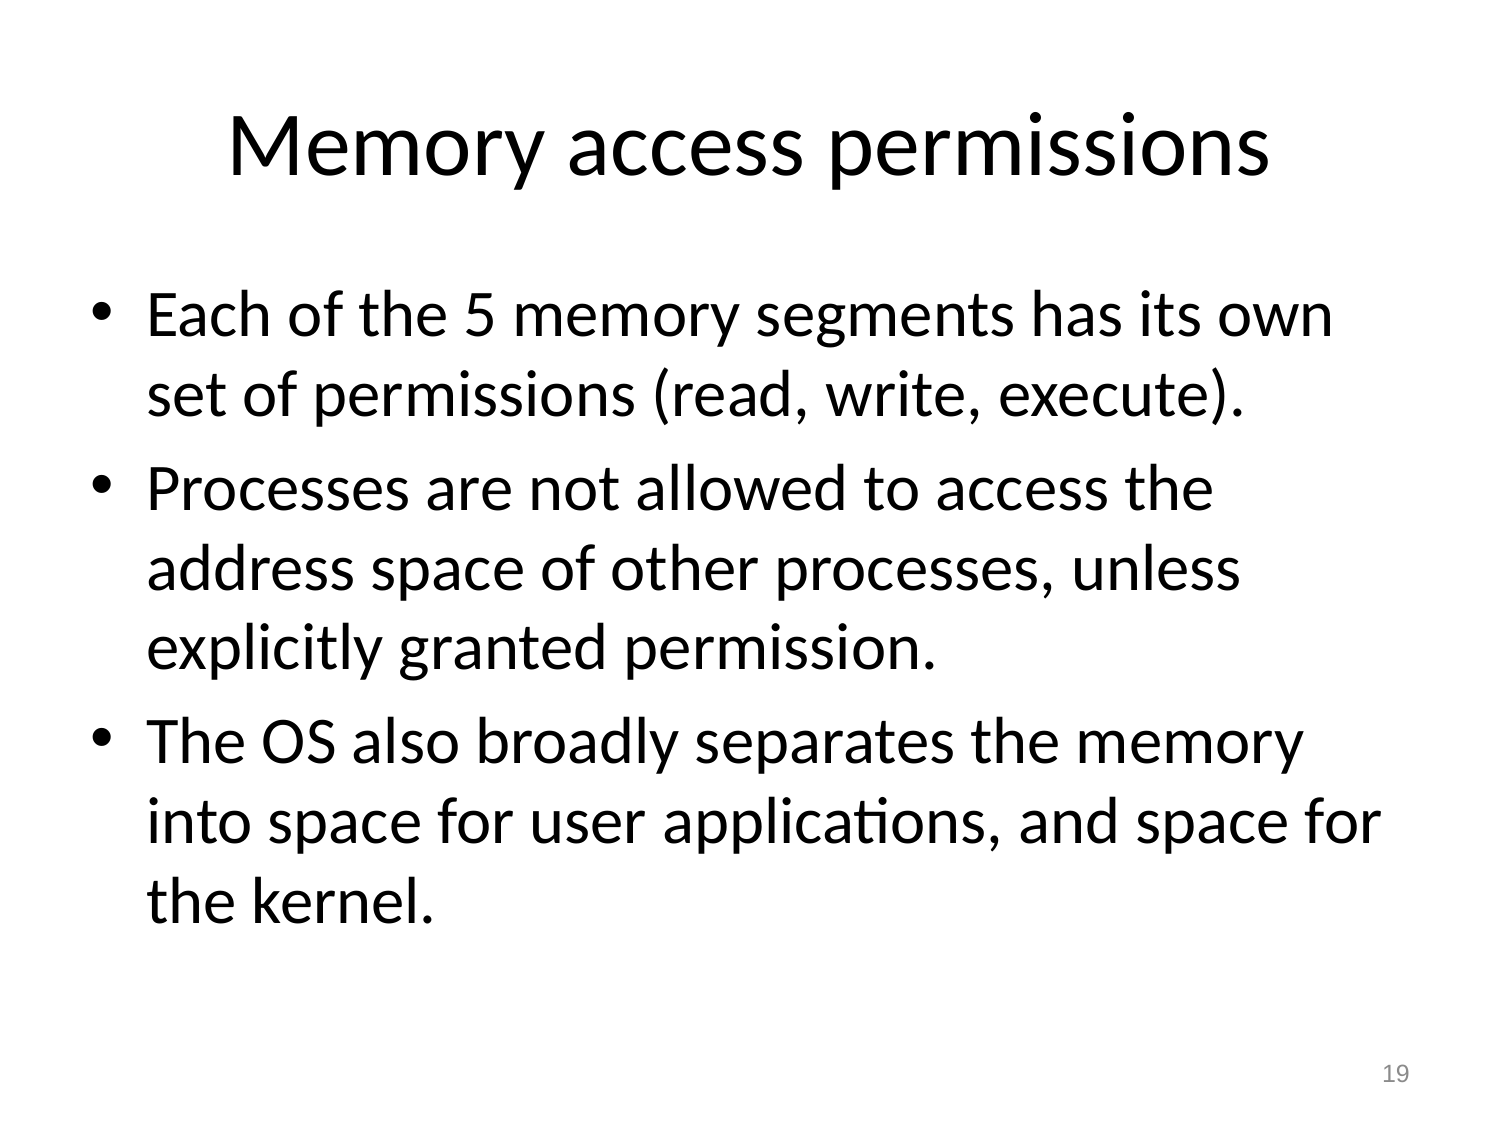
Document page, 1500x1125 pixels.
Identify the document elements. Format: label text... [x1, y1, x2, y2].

slide_number 19 [1074, 1042, 1425, 1103]
title Memory access permissions [74, 44, 1426, 233]
list Each of the 5 memory segments has its own set of permissions (read, write, execute). Processes are not allowed to access the address space of other processes, unless explicitly granted permission. The OS also broadly separates the memory into space for user applications, and space for the kernel. [74, 262, 1426, 1006]
